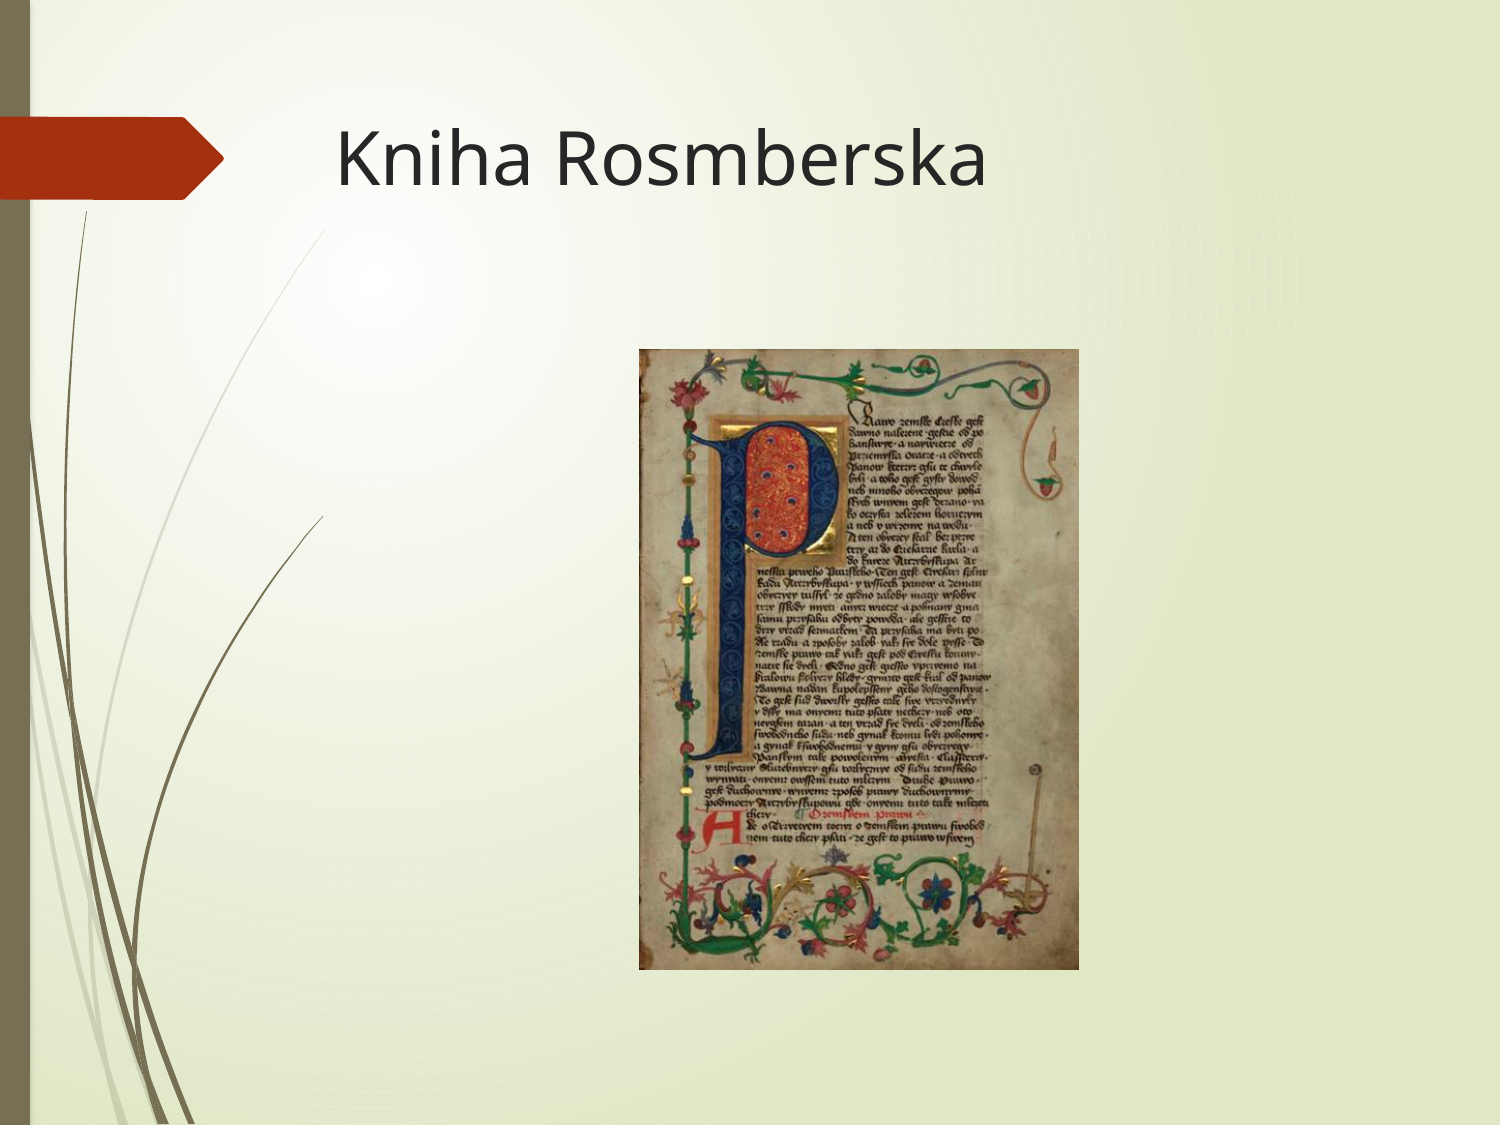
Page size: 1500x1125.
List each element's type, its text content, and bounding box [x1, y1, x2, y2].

title Kniha Rosmberska [319, 102, 1400, 313]
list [639, 349, 1080, 971]
